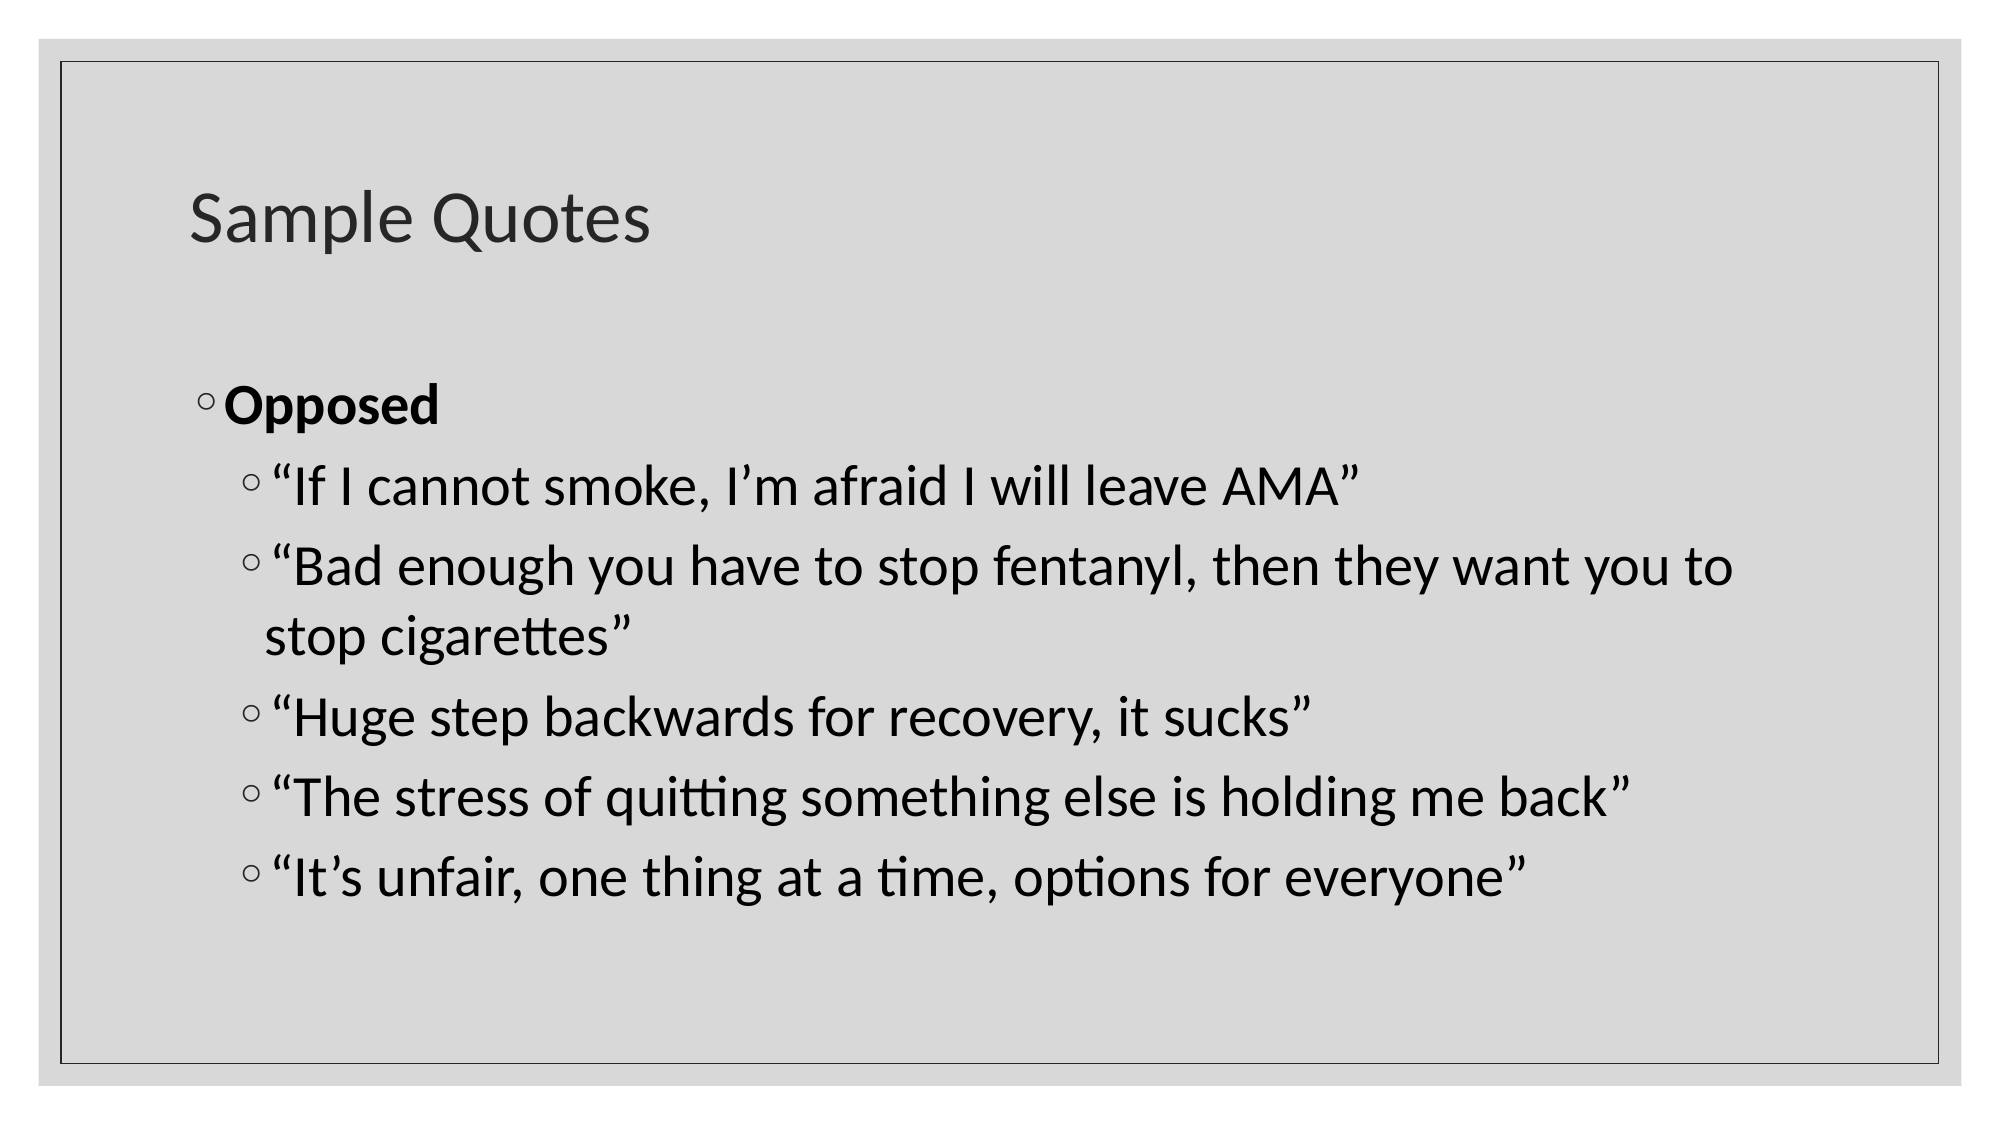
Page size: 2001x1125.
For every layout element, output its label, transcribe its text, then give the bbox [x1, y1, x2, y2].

title Sample Quotes [174, 105, 1825, 331]
list Opposed “If I cannot smoke, I’m afraid I will leave AMA” “Bad enough you have to stop fentanyl, then they want you to stop cigarettes” “Huge step backwards for recovery, it sucks” “The stress of quitting something else is holding me back” “It’s unfair, one thing at a time, options for everyone” [174, 345, 1825, 977]
